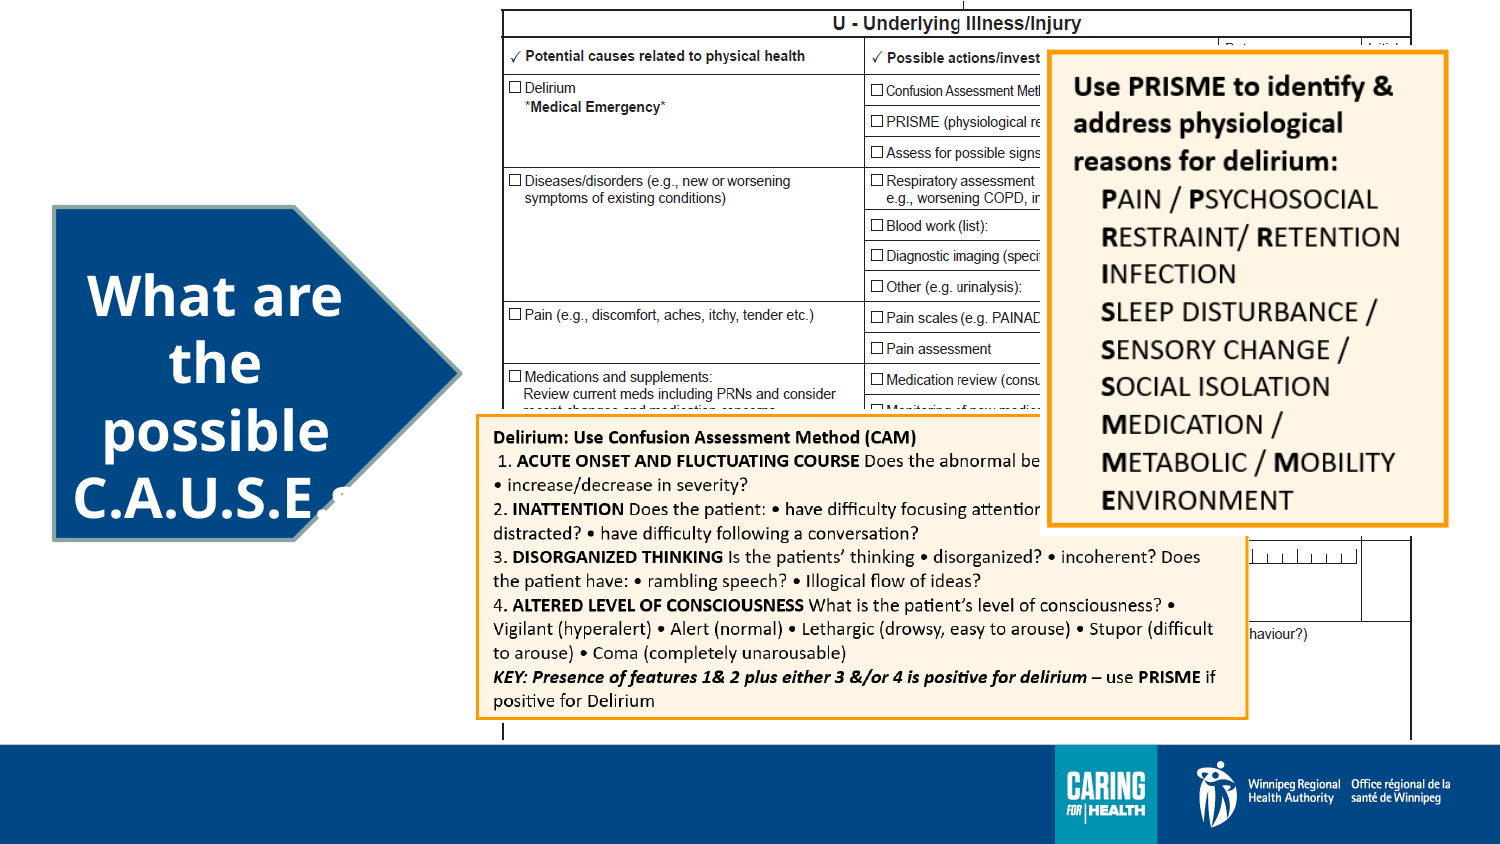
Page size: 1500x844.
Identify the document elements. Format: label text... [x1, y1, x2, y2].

text_box [51, 204, 344, 543]
picture [0, 0, 1500, 844]
text_box What are the possible C.A.U.S.E.s? [53, 254, 378, 493]
text_box [378, 288, 463, 459]
